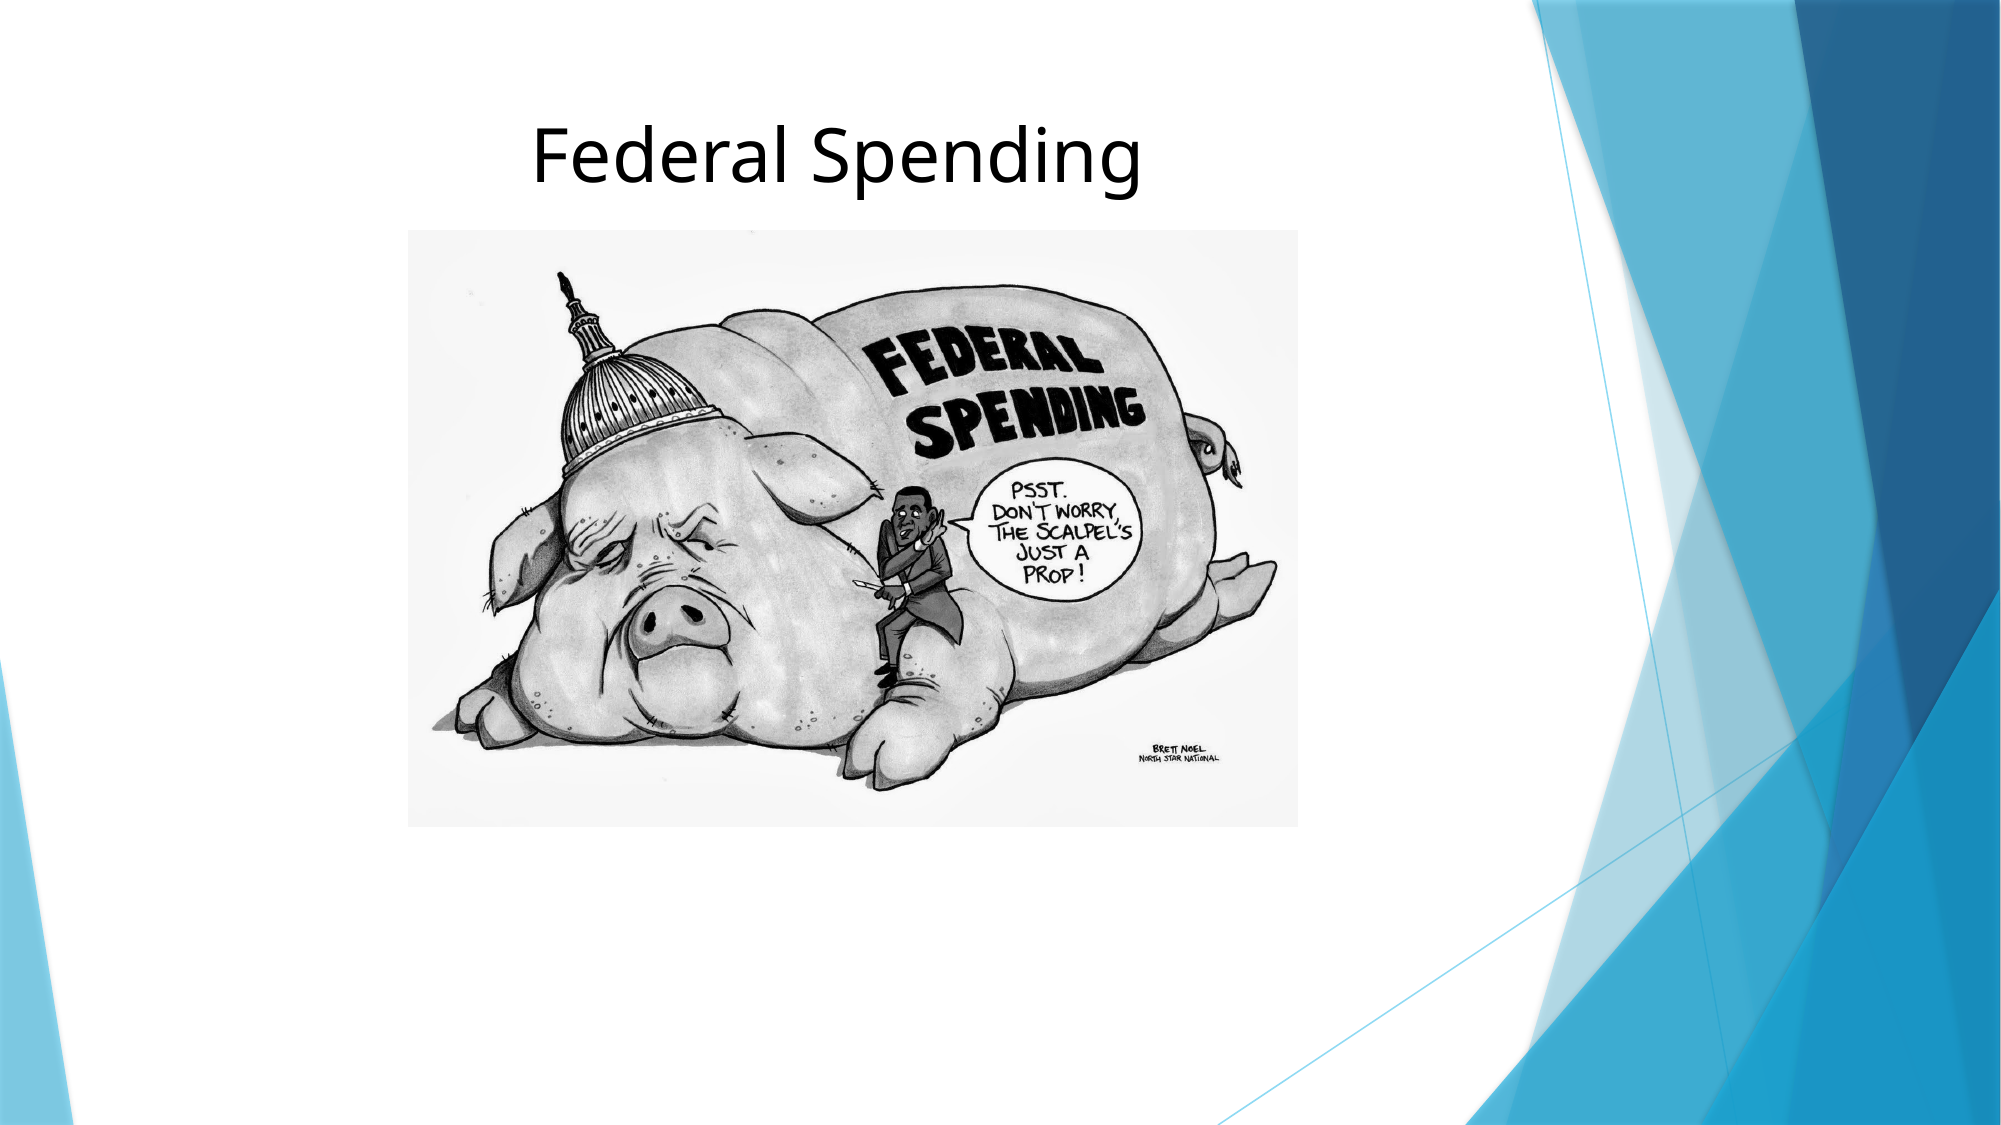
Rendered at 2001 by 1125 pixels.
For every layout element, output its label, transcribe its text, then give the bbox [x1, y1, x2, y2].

title Federal Spending [154, 99, 1522, 231]
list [407, 229, 1298, 828]
